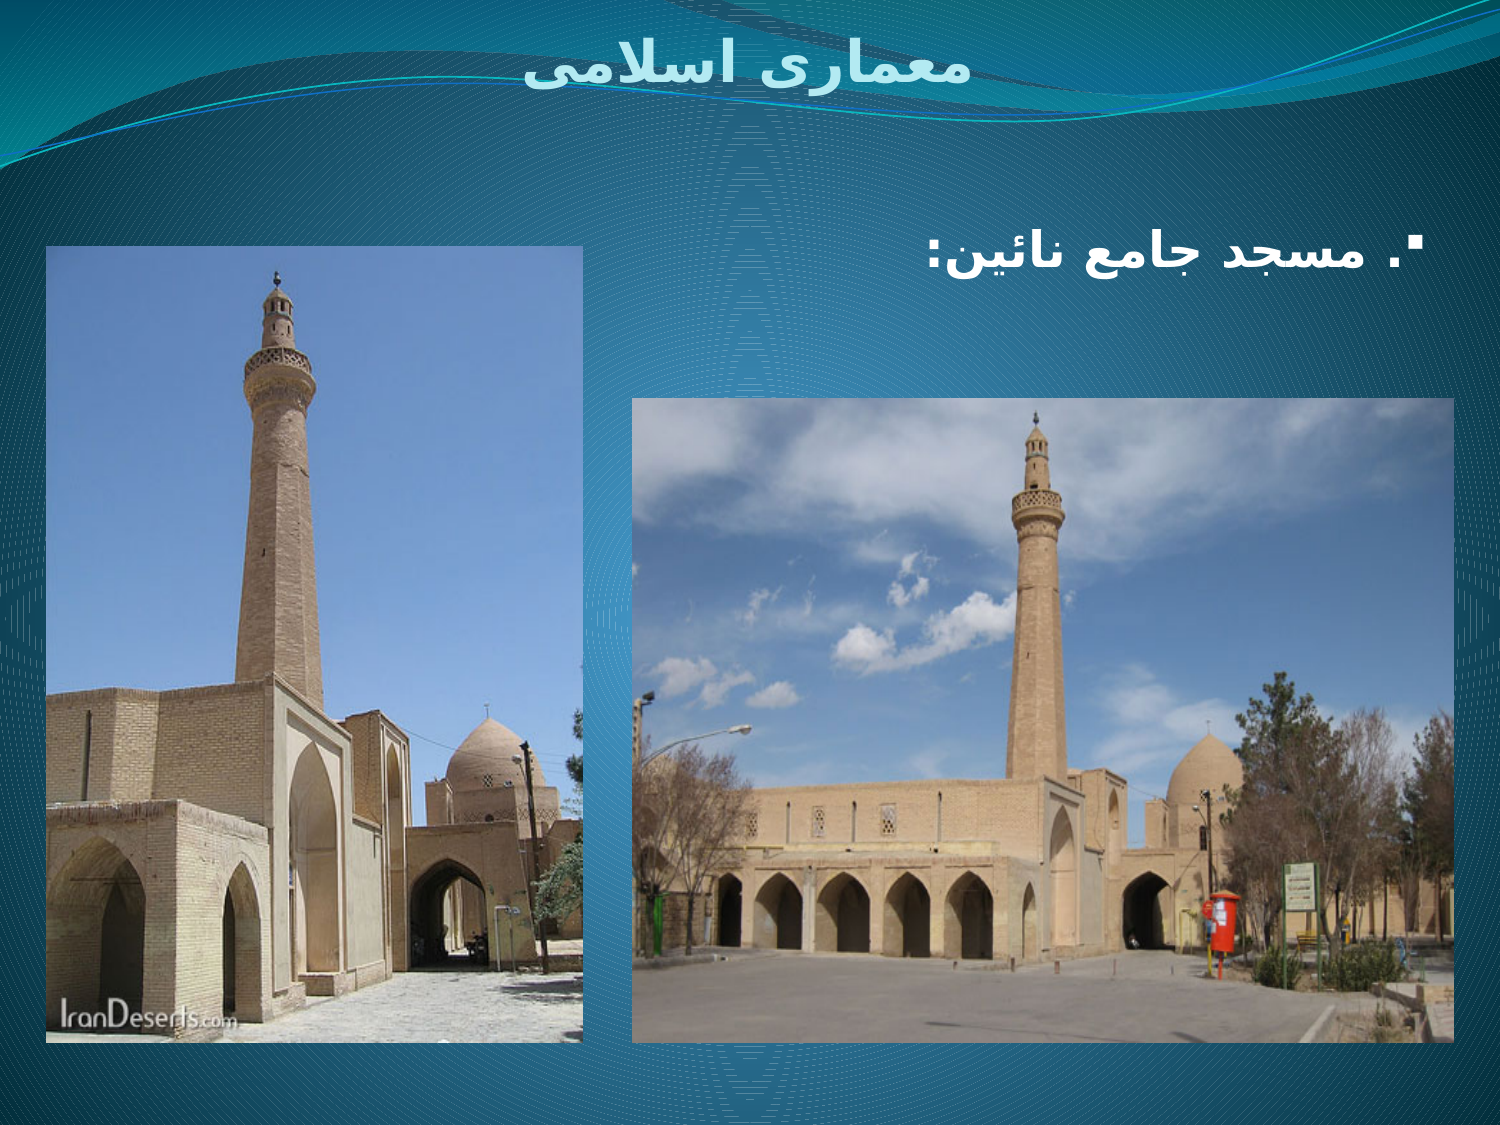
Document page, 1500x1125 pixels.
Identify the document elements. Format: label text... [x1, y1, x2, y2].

picture [46, 245, 583, 1044]
subtitle . مسجد جامع نائین: [58, 140, 1430, 1067]
title معماری اسلامی [46, 0, 1454, 94]
picture [632, 398, 1454, 1044]
